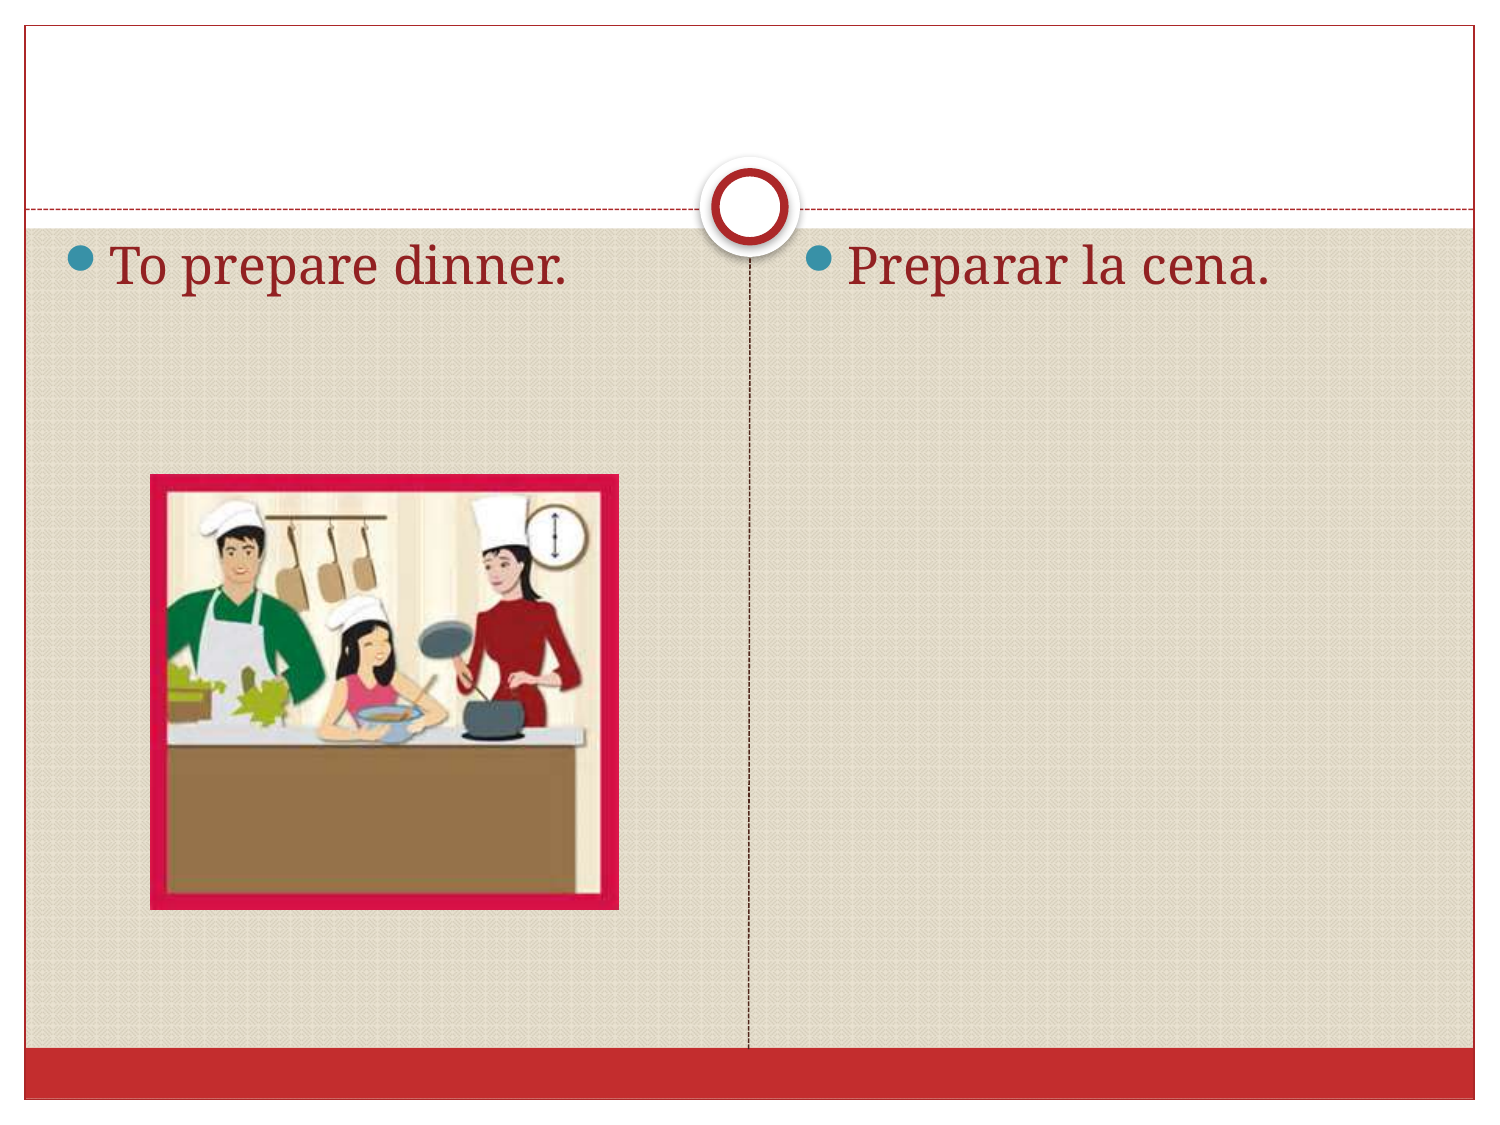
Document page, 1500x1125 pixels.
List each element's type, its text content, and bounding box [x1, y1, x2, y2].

list Preparar la cena. [787, 224, 1450, 993]
picture [149, 474, 619, 910]
list To prepare dinner. [49, 224, 712, 993]
